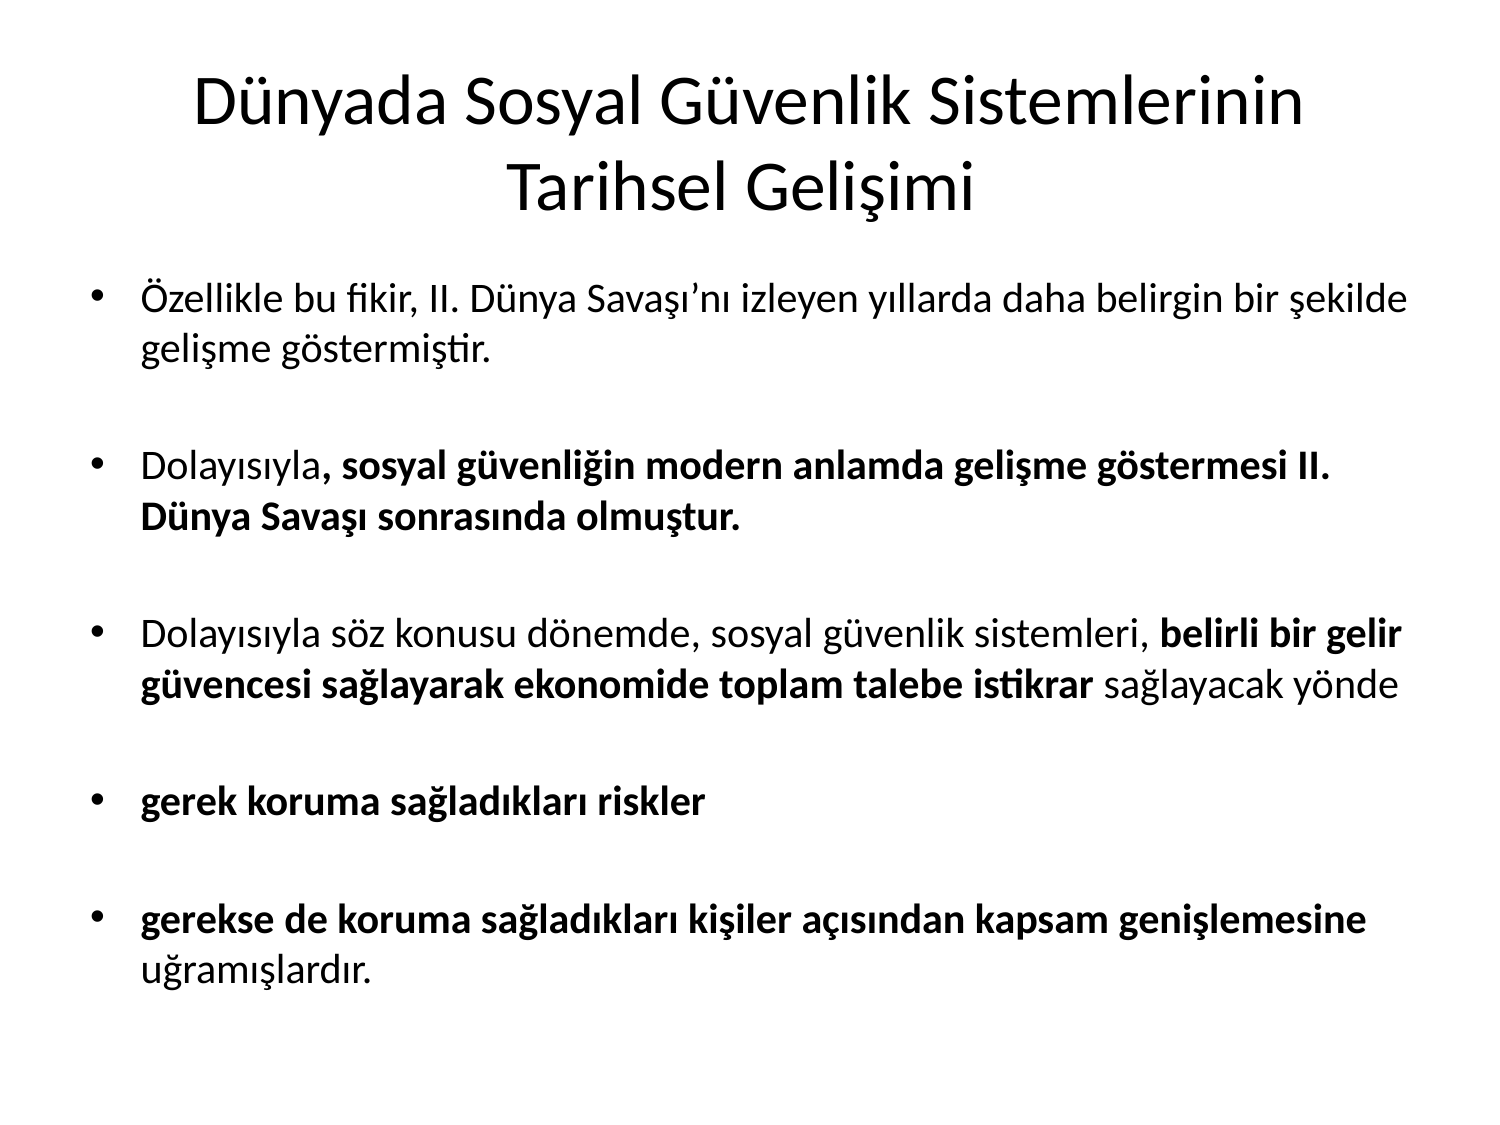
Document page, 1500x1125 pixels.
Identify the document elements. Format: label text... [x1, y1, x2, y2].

title Dünyada Sosyal Güvenlik Sistemlerinin Tarihsel Gelişimi [75, 45, 1425, 233]
list Özellikle bu fikir, II. Dünya Savaşı’nı izleyen yıllarda daha belirgin bir şekilde gelişme göstermiştir. Dolayısıyla, sosyal güvenliğin modern anlamda gelişme göstermesi II. Dünya Savaşı sonrasında olmuştur. Dolayısıyla söz konusu dönemde, sosyal güvenlik sistemleri, belirli bir gelir güvencesi sağlayarak ekonomide toplam talebe istikrar sağlayacak yönde gerek koruma sağladıkları riskler gerekse de koruma sağladıkları kişiler açısından kapsam genişlemesine uğramışlardır. [75, 262, 1425, 1005]
